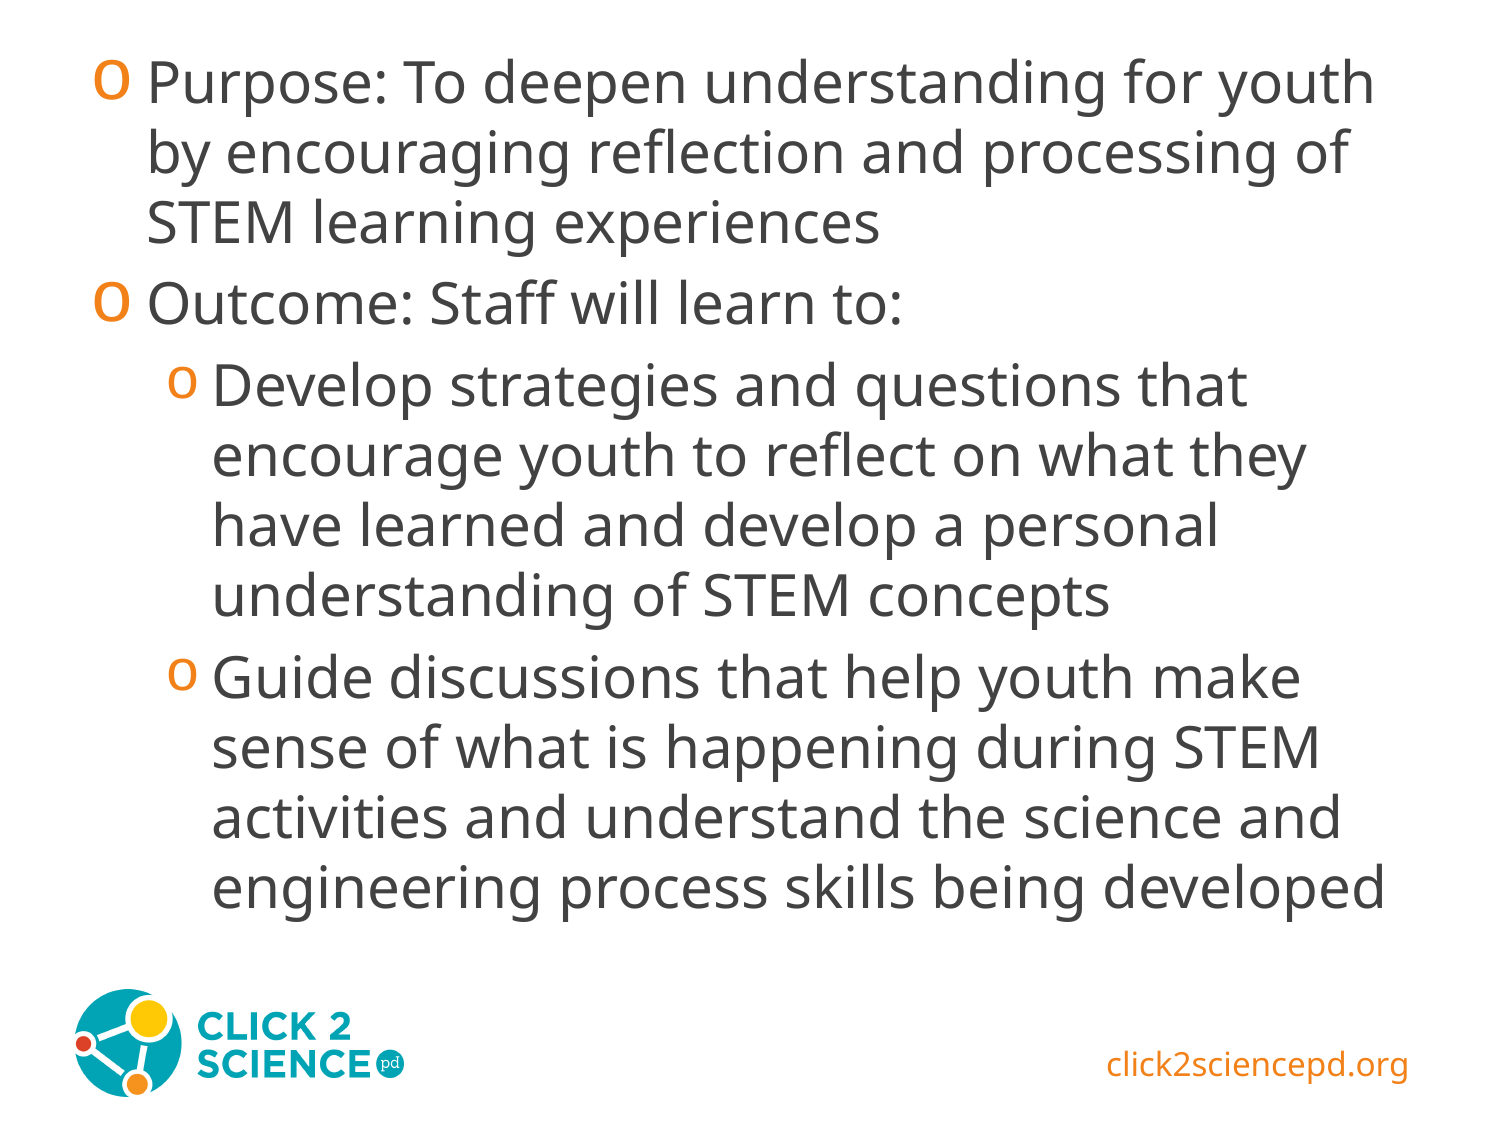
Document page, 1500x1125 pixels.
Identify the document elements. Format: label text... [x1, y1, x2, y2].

list Purpose: To deepen understanding for youth by encouraging reflection and processing of STEM learning experiences Outcome: Staff will learn to: Develop strategies and questions that encourage youth to reflect on what they have learned and develop a personal understanding of STEM concepts Guide discussions that help youth make sense of what is happening during STEM activities and understand the science and engineering process skills being developed [75, 37, 1425, 980]
picture [75, 989, 404, 1097]
